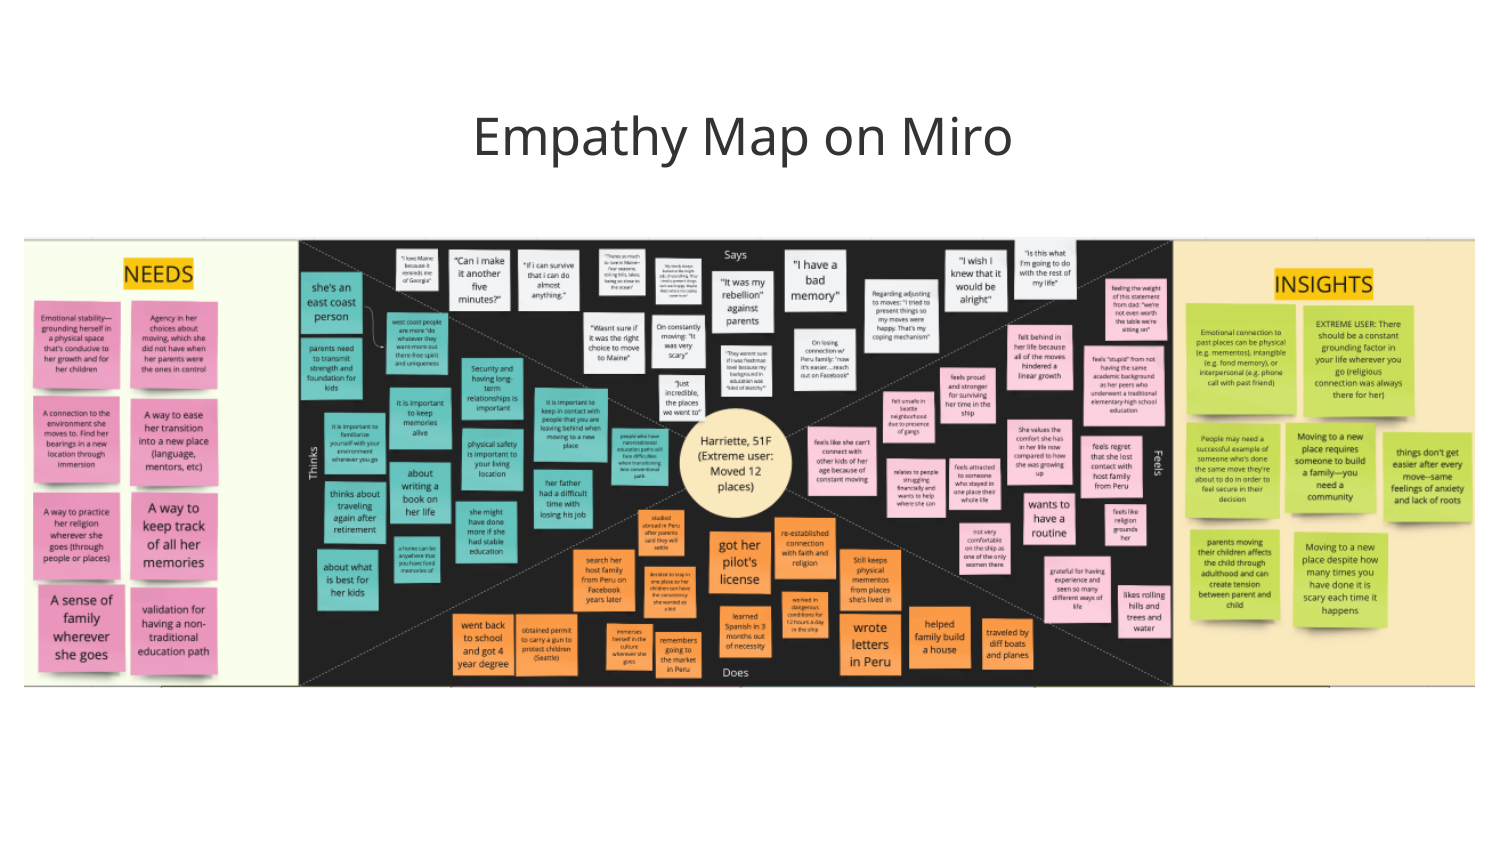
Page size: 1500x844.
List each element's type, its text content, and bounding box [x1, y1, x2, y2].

title Empathy Map on Miro [116, 88, 1383, 168]
picture [24, 237, 1476, 689]
